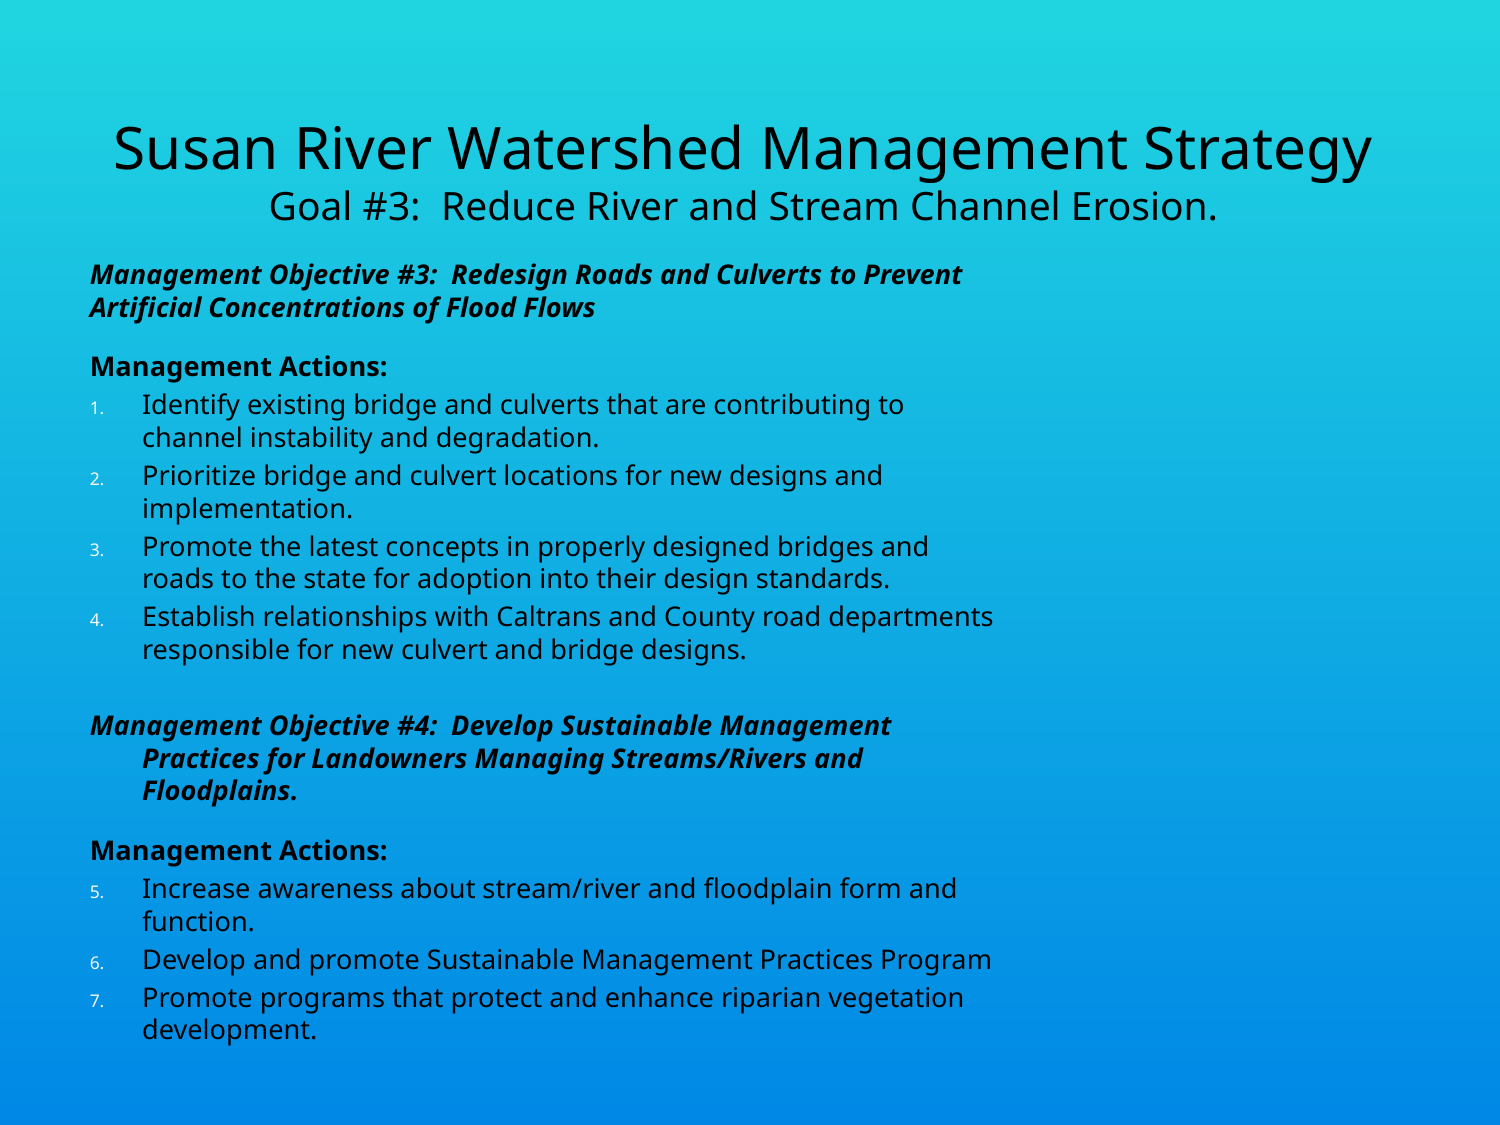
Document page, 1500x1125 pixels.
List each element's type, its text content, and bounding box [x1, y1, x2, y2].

title Susan River Watershed Management Strategy Goal #3: Reduce River and Stream Channel Erosion. [75, 44, 1413, 236]
list Management Objective #3: Redesign Roads and Culverts to Prevent Artificial Concentrations of Flood Flows Management Actions: Identify existing bridge and culverts that are contributing to channel instability and degradation. Prioritize bridge and culvert locations for new designs and implementation. Promote the latest concepts in properly designed bridges and roads to the state for adoption into their design standards. Establish relationships with Caltrans and County road departments responsible for new culvert and bridge designs. Management Objective #4: Develop Sustainable Management Practices for Landowners Managing Streams/Rivers and Floodplains. Management Actions: Increase awareness about stream/river and floodplain form and function. Develop and promote Sustainable Management Practices Program Promote programs that protect and enhance riparian vegetation development. [75, 249, 1013, 1063]
